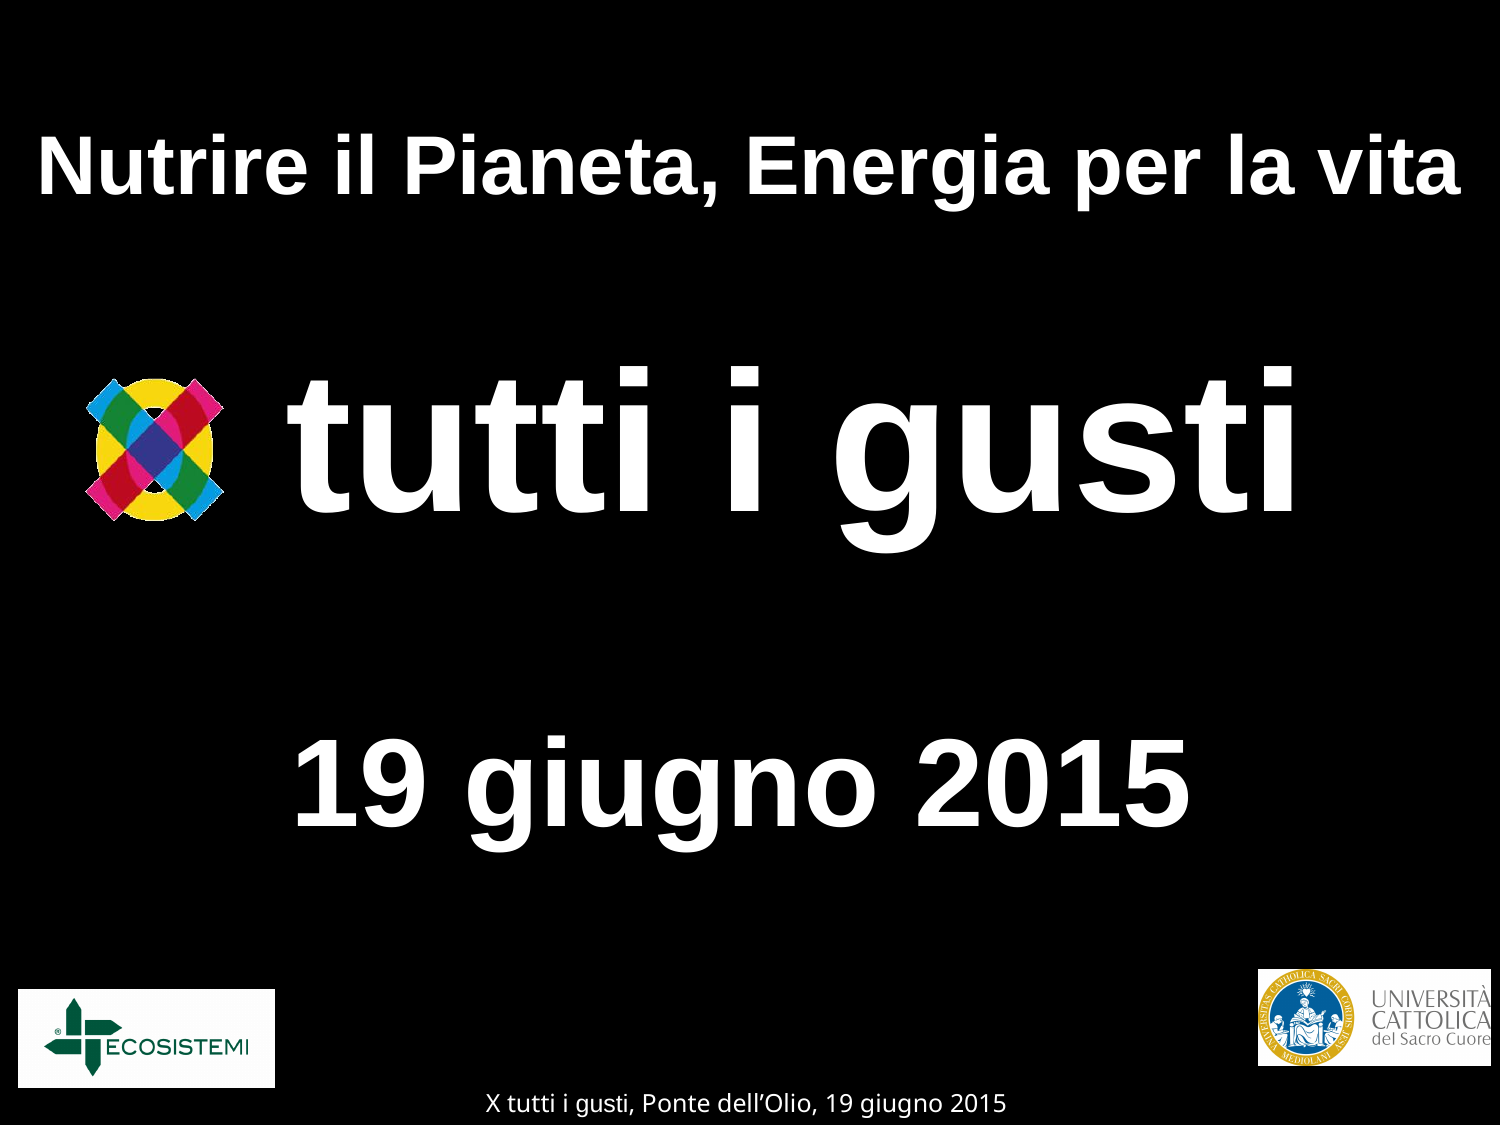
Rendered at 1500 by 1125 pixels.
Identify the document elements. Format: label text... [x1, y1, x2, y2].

picture [1258, 969, 1491, 1067]
picture [18, 988, 276, 1088]
picture [63, 354, 245, 543]
text_box X tutti i gusti, Ponte dell’Olio, 19 giugno 2015 [0, 1080, 1500, 1125]
text_box Nutrire il Pianeta, Energia per la vita tutti i gusti 19 giugno 2015 [0, 104, 1500, 859]
